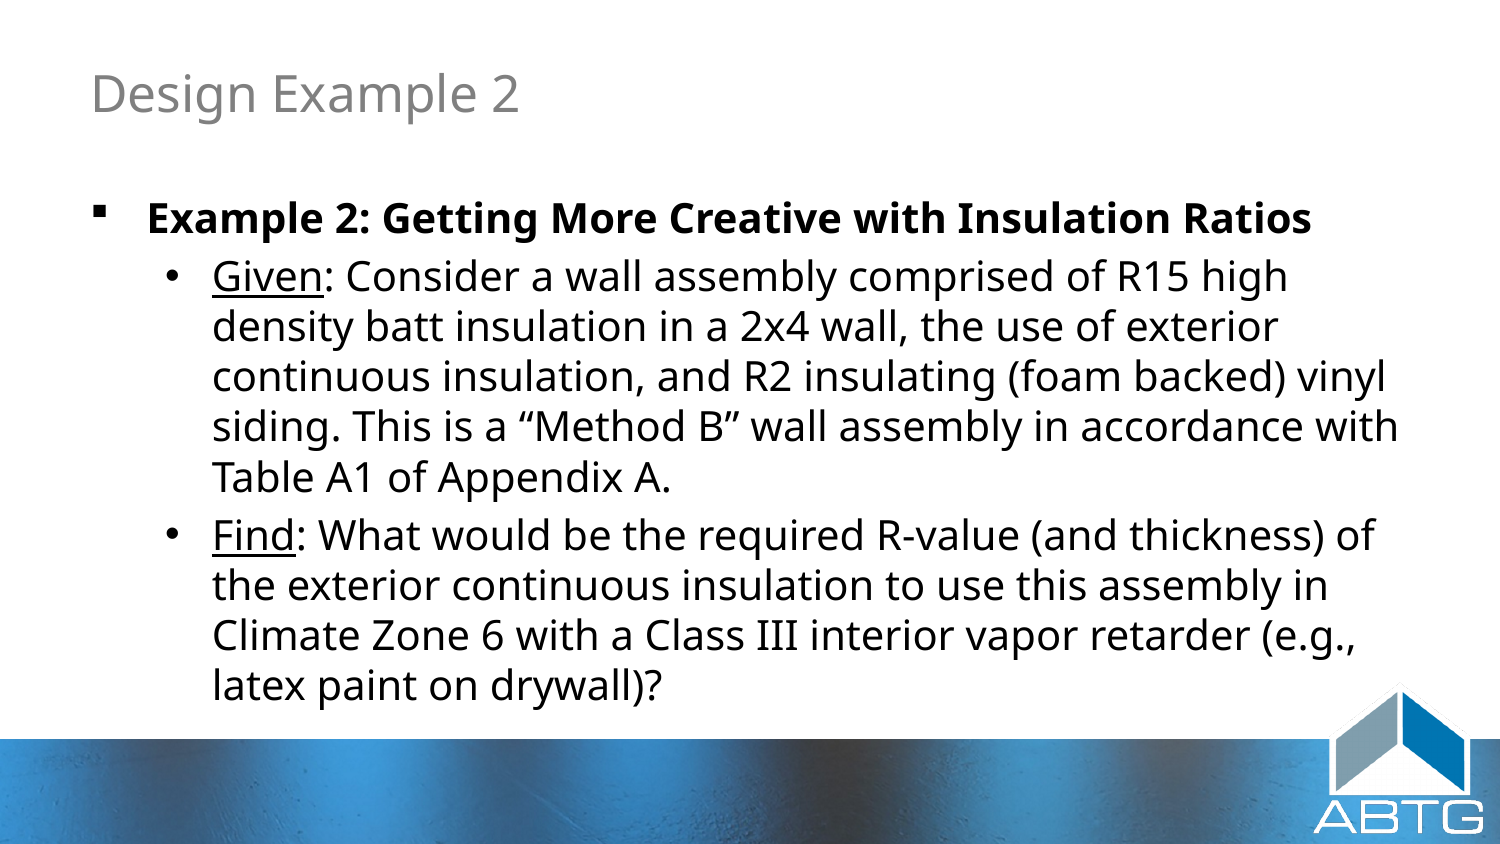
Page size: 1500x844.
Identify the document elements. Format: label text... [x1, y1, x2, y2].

list Example 2: Getting More Creative with Insulation Ratios Given: Consider a wall assembly comprised of R15 high density batt insulation in a 2x4 wall, the use of exterior continuous insulation, and R2 insulating (foam backed) vinyl siding. This is a “Method B” wall assembly in accordance with Table A1 of Appendix A. Find: What would be the required R-value (and thickness) of the exterior continuous insulation to use this assembly in Climate Zone 6 with a Class III interior vapor retarder (e.g., latex paint on drywall)? [75, 184, 1425, 672]
title Design Example 2 [75, 24, 1425, 160]
picture [0, 682, 1500, 844]
